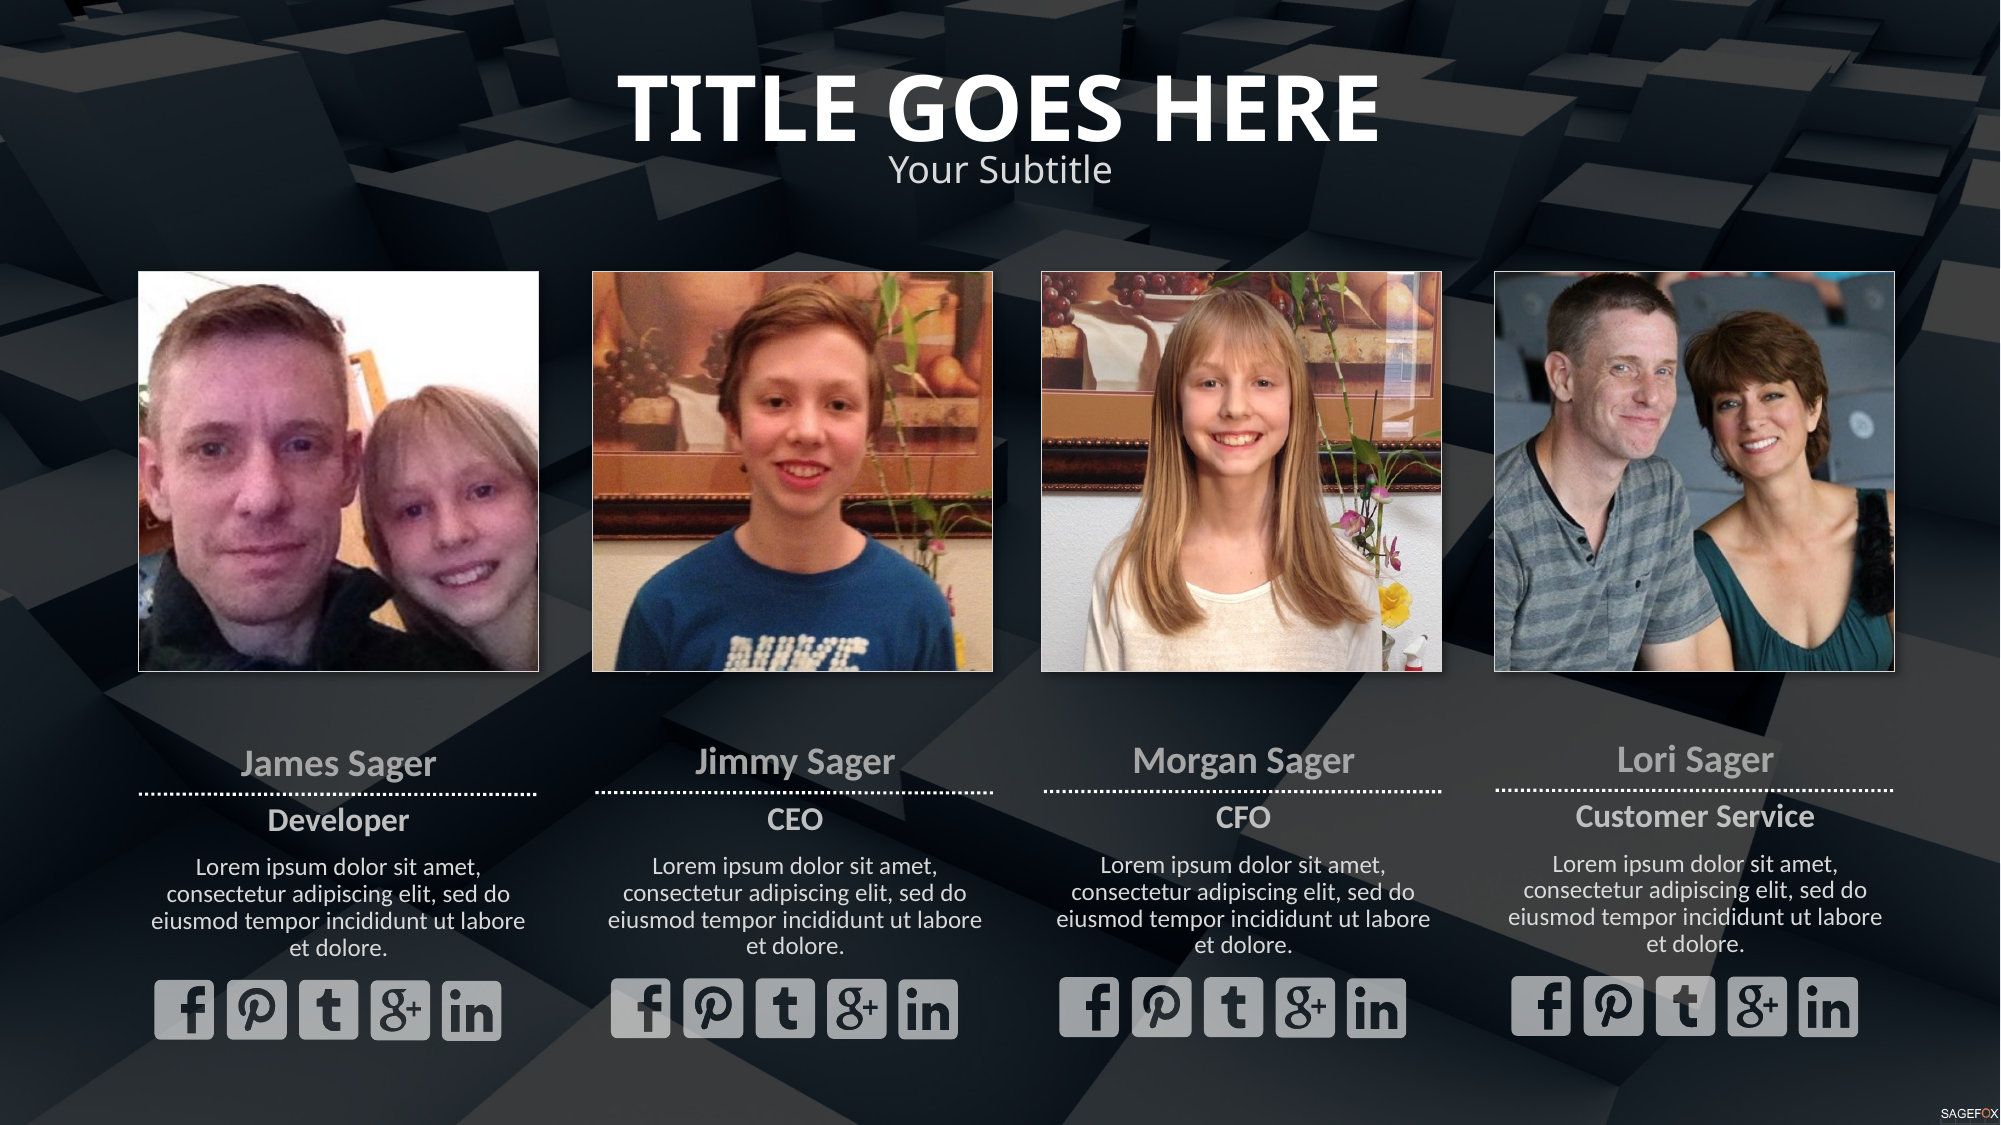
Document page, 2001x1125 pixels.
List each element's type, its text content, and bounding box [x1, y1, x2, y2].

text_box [1059, 977, 1407, 1039]
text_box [154, 979, 502, 1041]
text_box Lorem ipsum dolor sit amet, consectetur adipiscing elit, sed do eiusmod tempor incididunt ut labore et dolore. [595, 852, 996, 966]
text_box [138, 270, 540, 672]
picture [0, 0, 2001, 1125]
text_box Lorem ipsum dolor sit amet, consectetur adipiscing elit, sed do eiusmod tempor incididunt ut labore et dolore. [138, 854, 539, 968]
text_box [1511, 976, 1859, 1038]
text_box Lorem ipsum dolor sit amet, consectetur adipiscing elit, sed do eiusmod tempor incididunt ut labore et dolore. [1495, 850, 1896, 964]
text_box CFO [1068, 797, 1419, 840]
text_box Morgan Sager [1068, 739, 1419, 782]
text_box James Sager [163, 742, 514, 785]
text_box Jimmy Sager [620, 740, 971, 784]
text_box Developer [163, 799, 514, 842]
text_box CEO [620, 798, 971, 841]
text_box Lori Sager [1520, 738, 1871, 781]
text_box Customer Service [1520, 796, 1871, 839]
text_box [591, 270, 993, 672]
text_box [1494, 271, 1896, 673]
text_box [610, 978, 958, 1040]
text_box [548, 42, 1452, 199]
text_box [1040, 270, 1442, 672]
text_box Lorem ipsum dolor sit amet, consectetur adipiscing elit, sed do eiusmod tempor incididunt ut labore et dolore. [1043, 851, 1444, 965]
